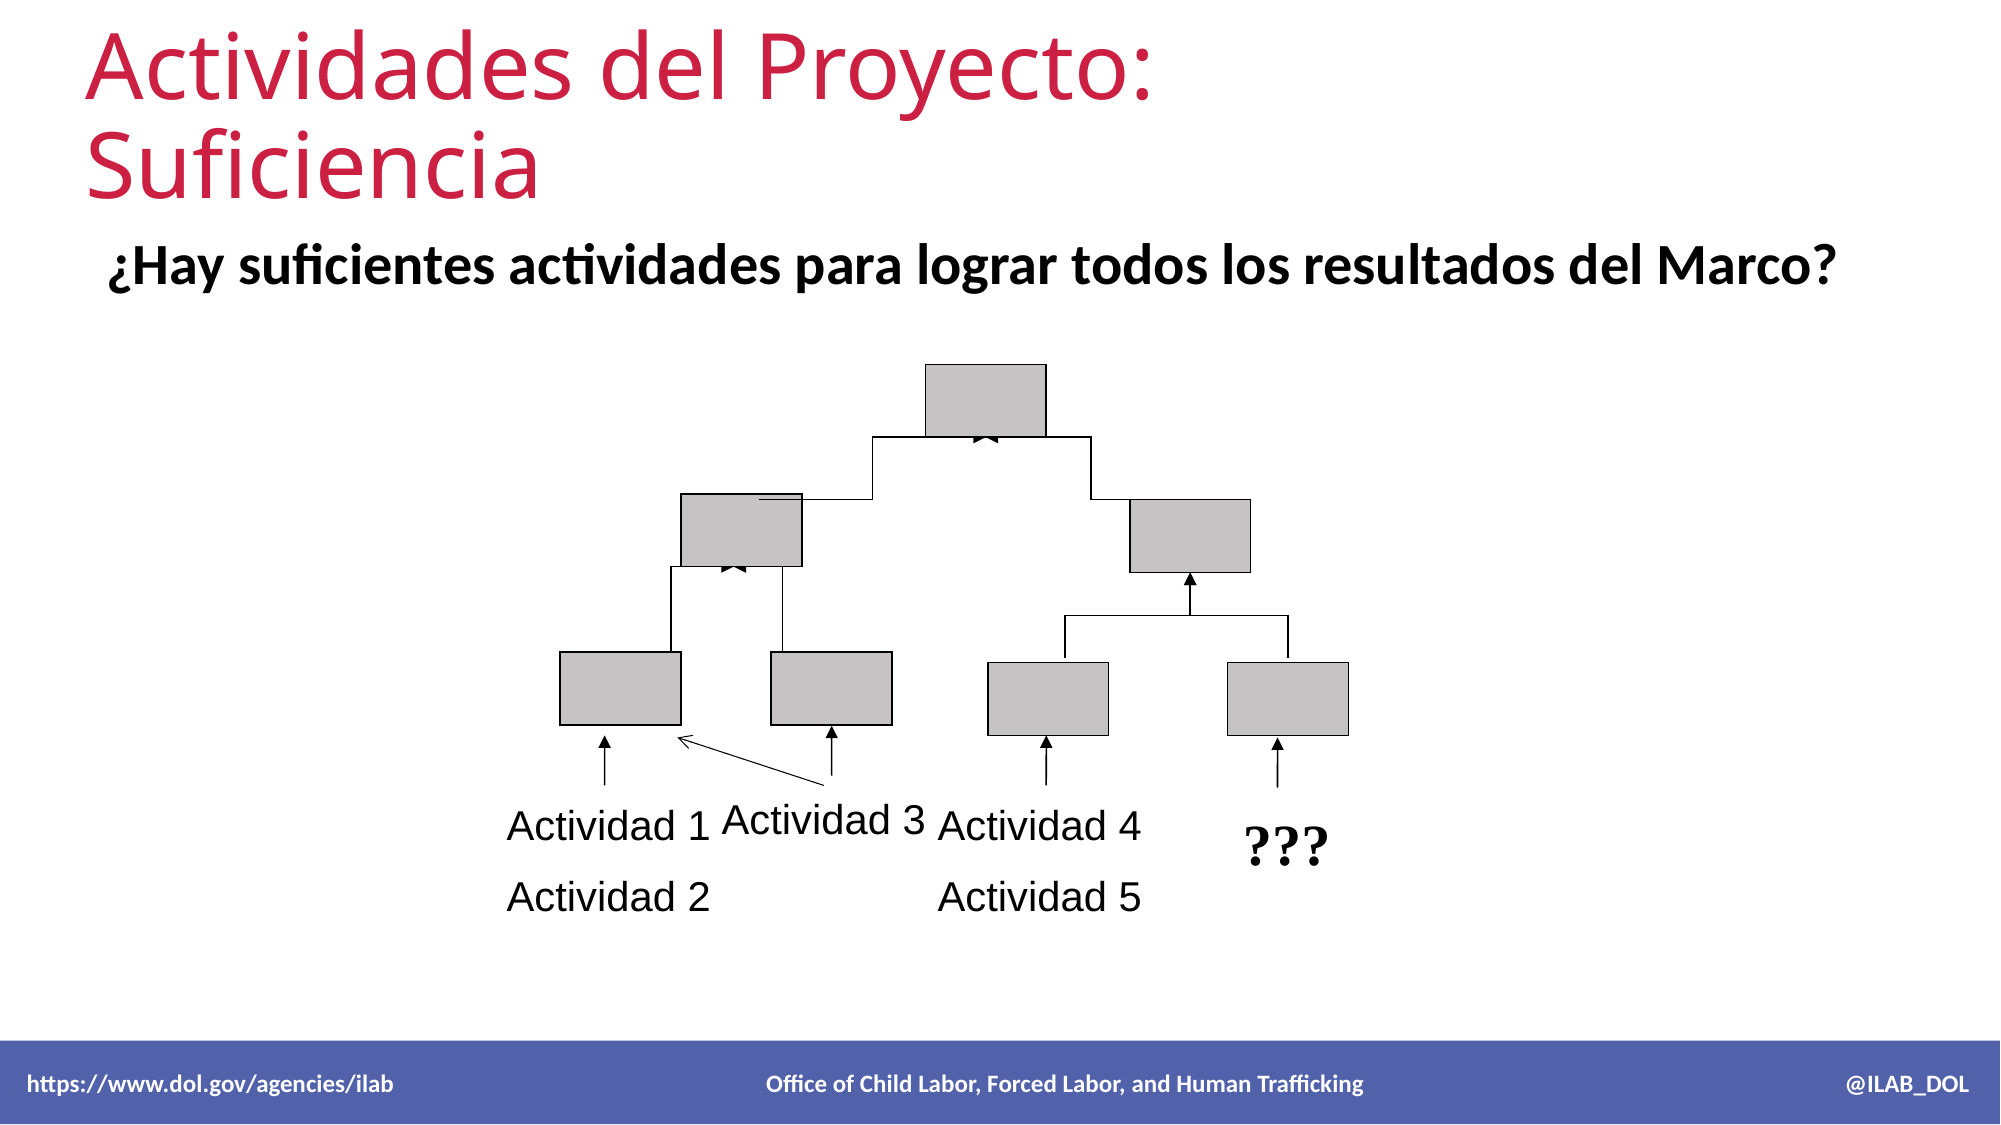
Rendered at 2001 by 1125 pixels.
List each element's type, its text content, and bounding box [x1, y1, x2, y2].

title Actividades del Proyecto: Suficiencia [70, 32, 1636, 206]
text_box ¿Hay suficientes actividades para lograr todos los resultados del Marco? [91, 156, 1909, 366]
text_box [490, 364, 1349, 933]
footer https://www.dol.gov/agencies/ilab Office of Child Labor, Forced Labor, and Human Trafficking @ILAB_DOL [0, 1040, 2000, 1125]
